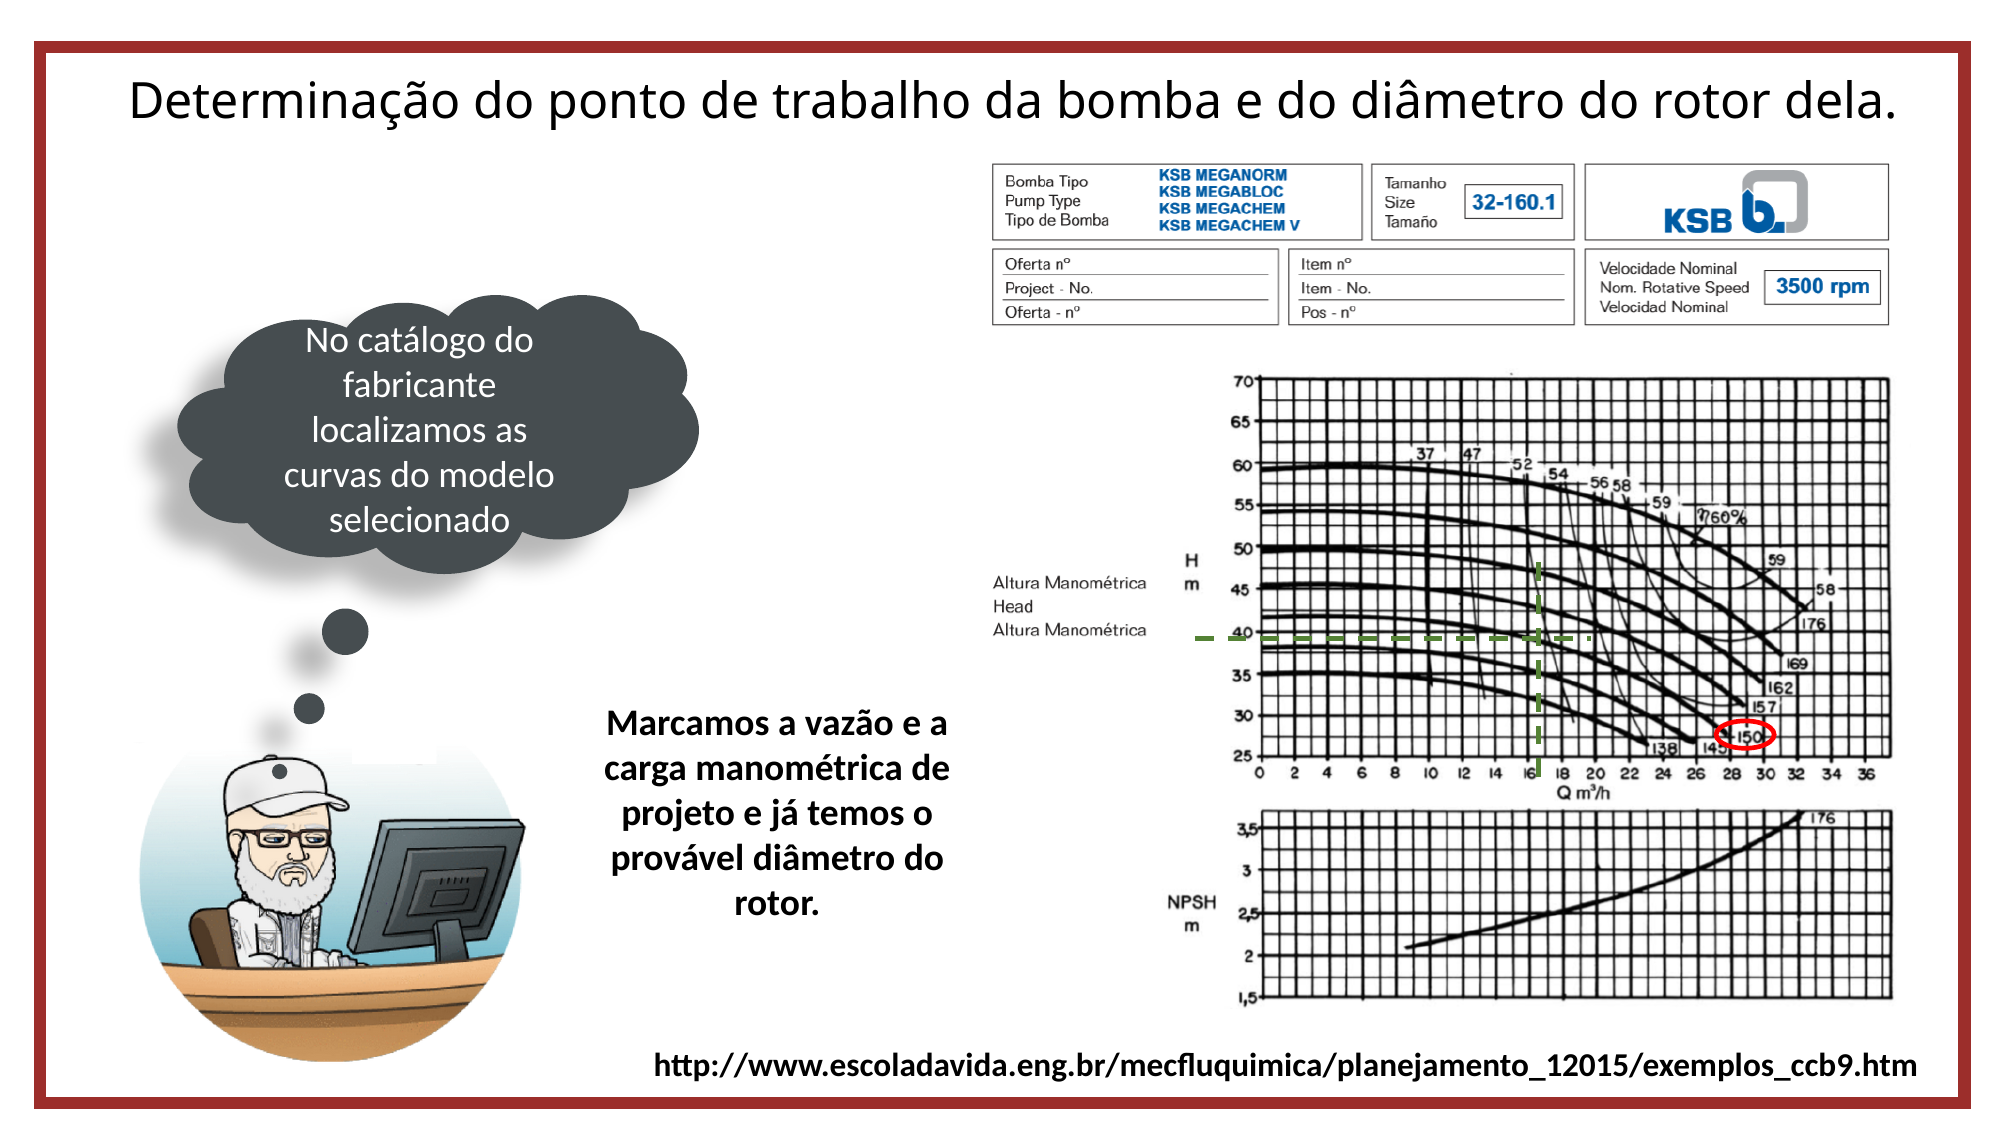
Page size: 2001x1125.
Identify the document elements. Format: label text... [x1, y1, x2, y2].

text_box Marcamos a vazão e a carga manométrica de projeto e já temos o provável diâmetro do rotor. [583, 690, 971, 930]
picture [983, 150, 1913, 1009]
text_box http://www.escoladavida.eng.br/mecfluquimica/planejamento_12015/exemplos_ccb9.htm [638, 1036, 1983, 1091]
picture [126, 696, 552, 1065]
text_box [39, 46, 1965, 1104]
